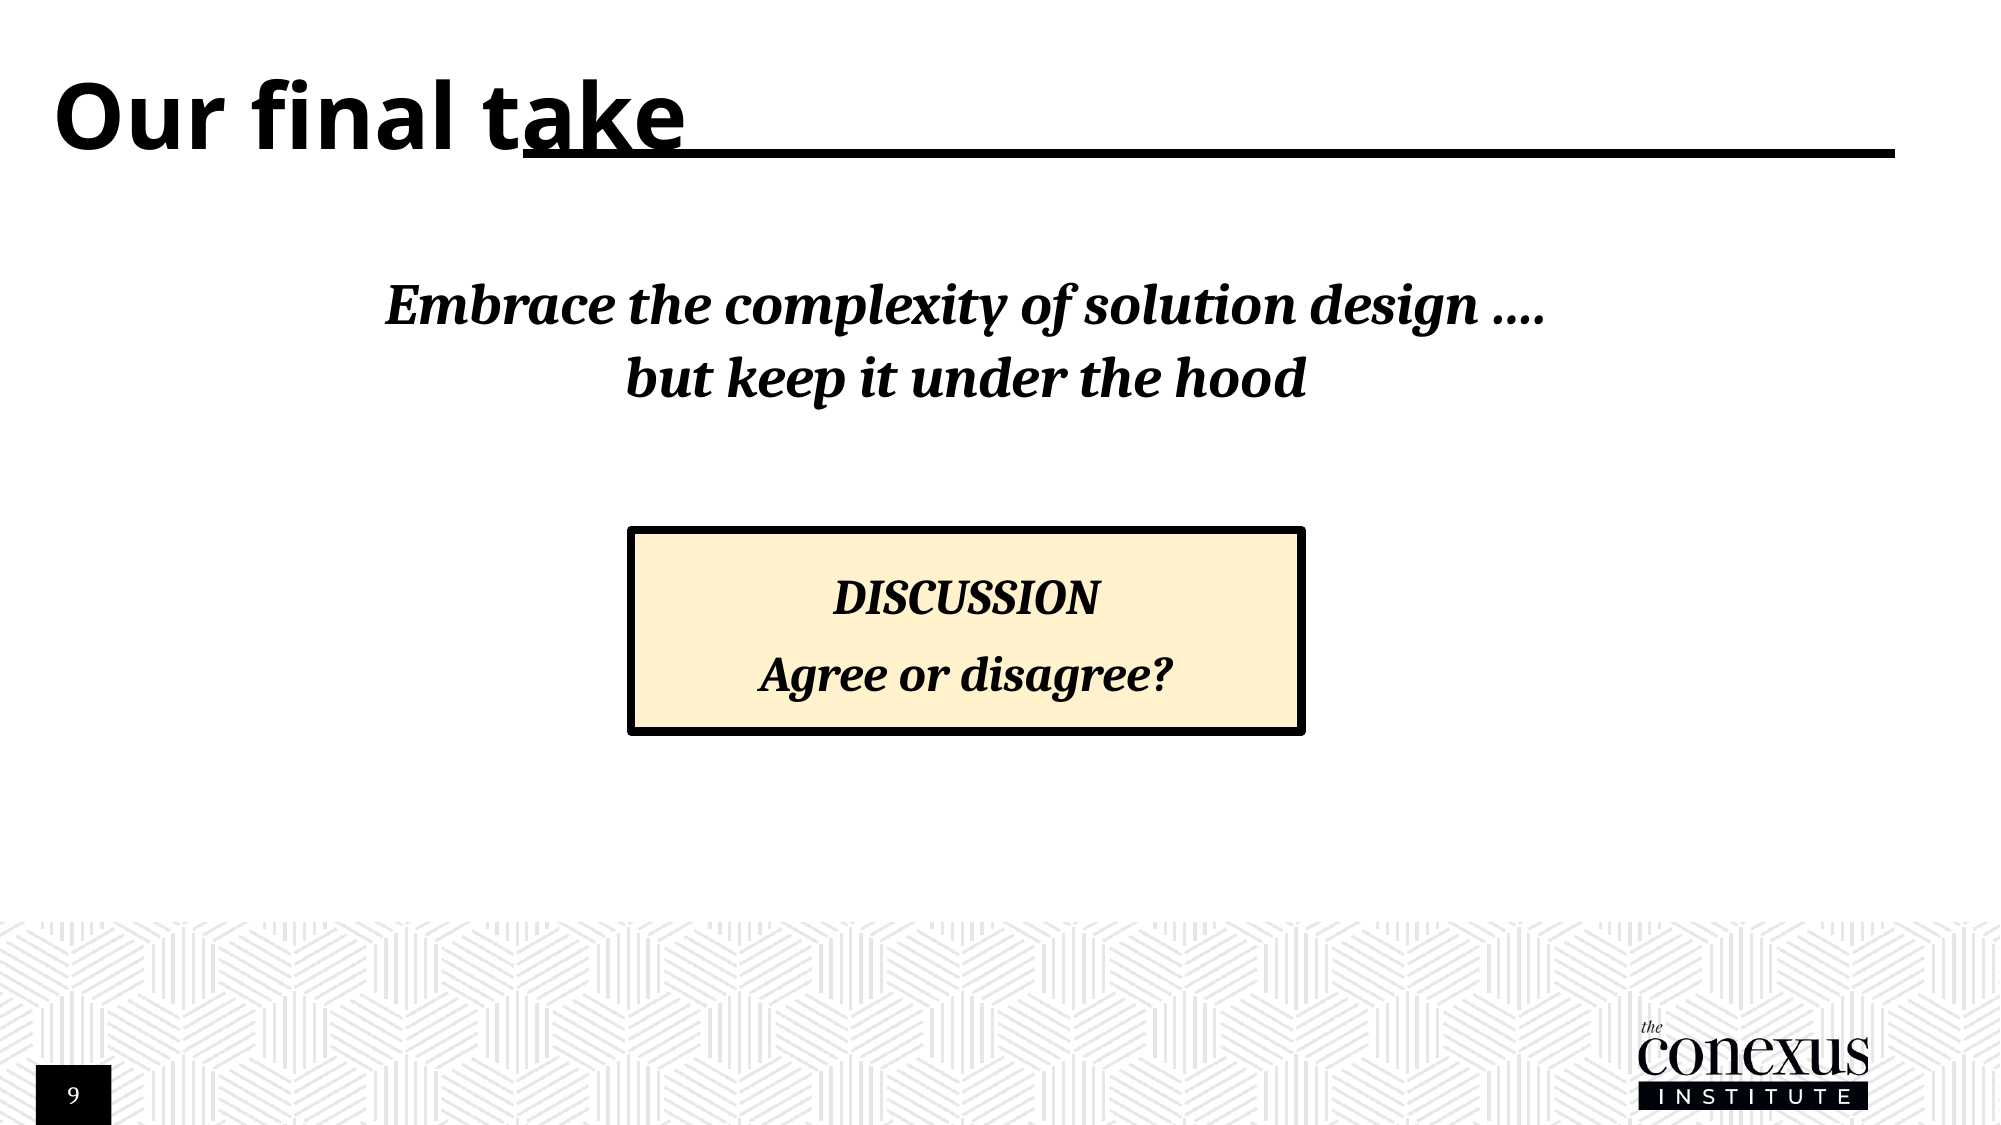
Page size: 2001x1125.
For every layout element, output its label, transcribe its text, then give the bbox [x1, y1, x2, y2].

slide_number 9 [35, 1065, 112, 1125]
text_box Embrace the complexity of solution design …. but keep it under the hood [370, 256, 1563, 421]
title Our final take [35, 45, 1761, 194]
text_box DISCUSSION Agree or disagree? [631, 530, 1302, 732]
